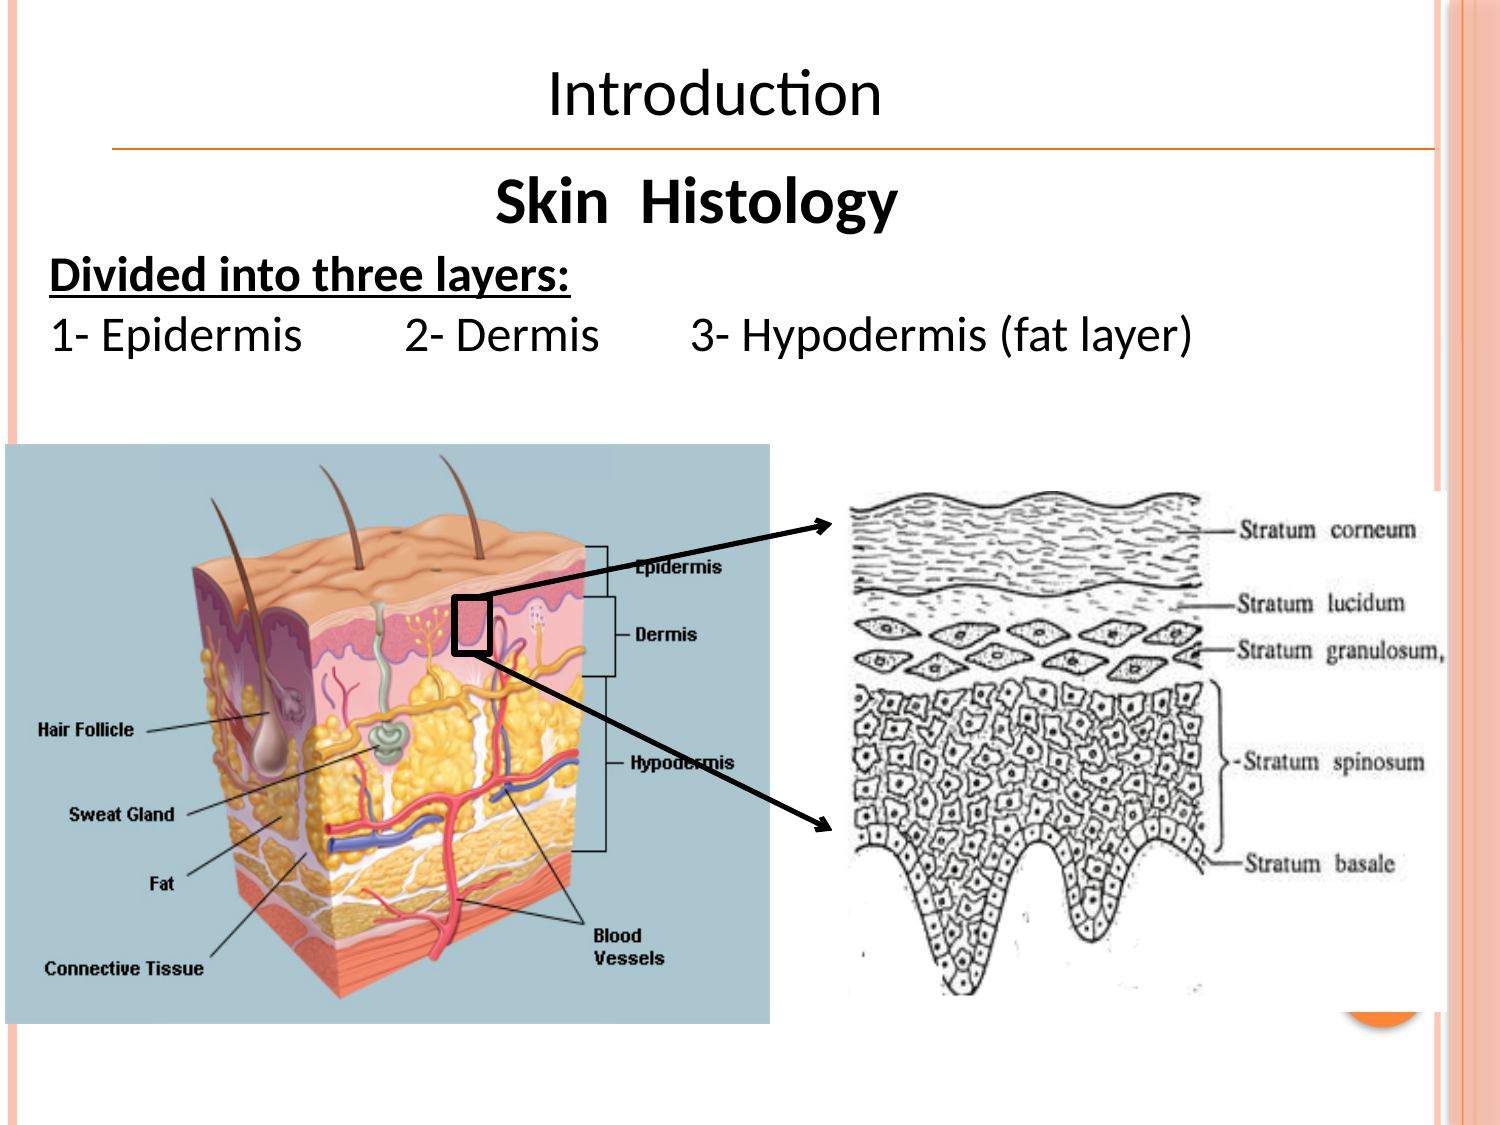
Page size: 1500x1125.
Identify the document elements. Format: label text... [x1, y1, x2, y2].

text_box Skin Histology [480, 157, 915, 233]
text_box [471, 522, 826, 599]
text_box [471, 652, 826, 832]
text_box Introduction [532, 41, 899, 136]
picture [832, 491, 1448, 1012]
picture [5, 443, 770, 1024]
text_box Divided into three layers: 1- Epidermis 2- Dermis 3- Hypodermis (fat layer) [34, 233, 1210, 369]
